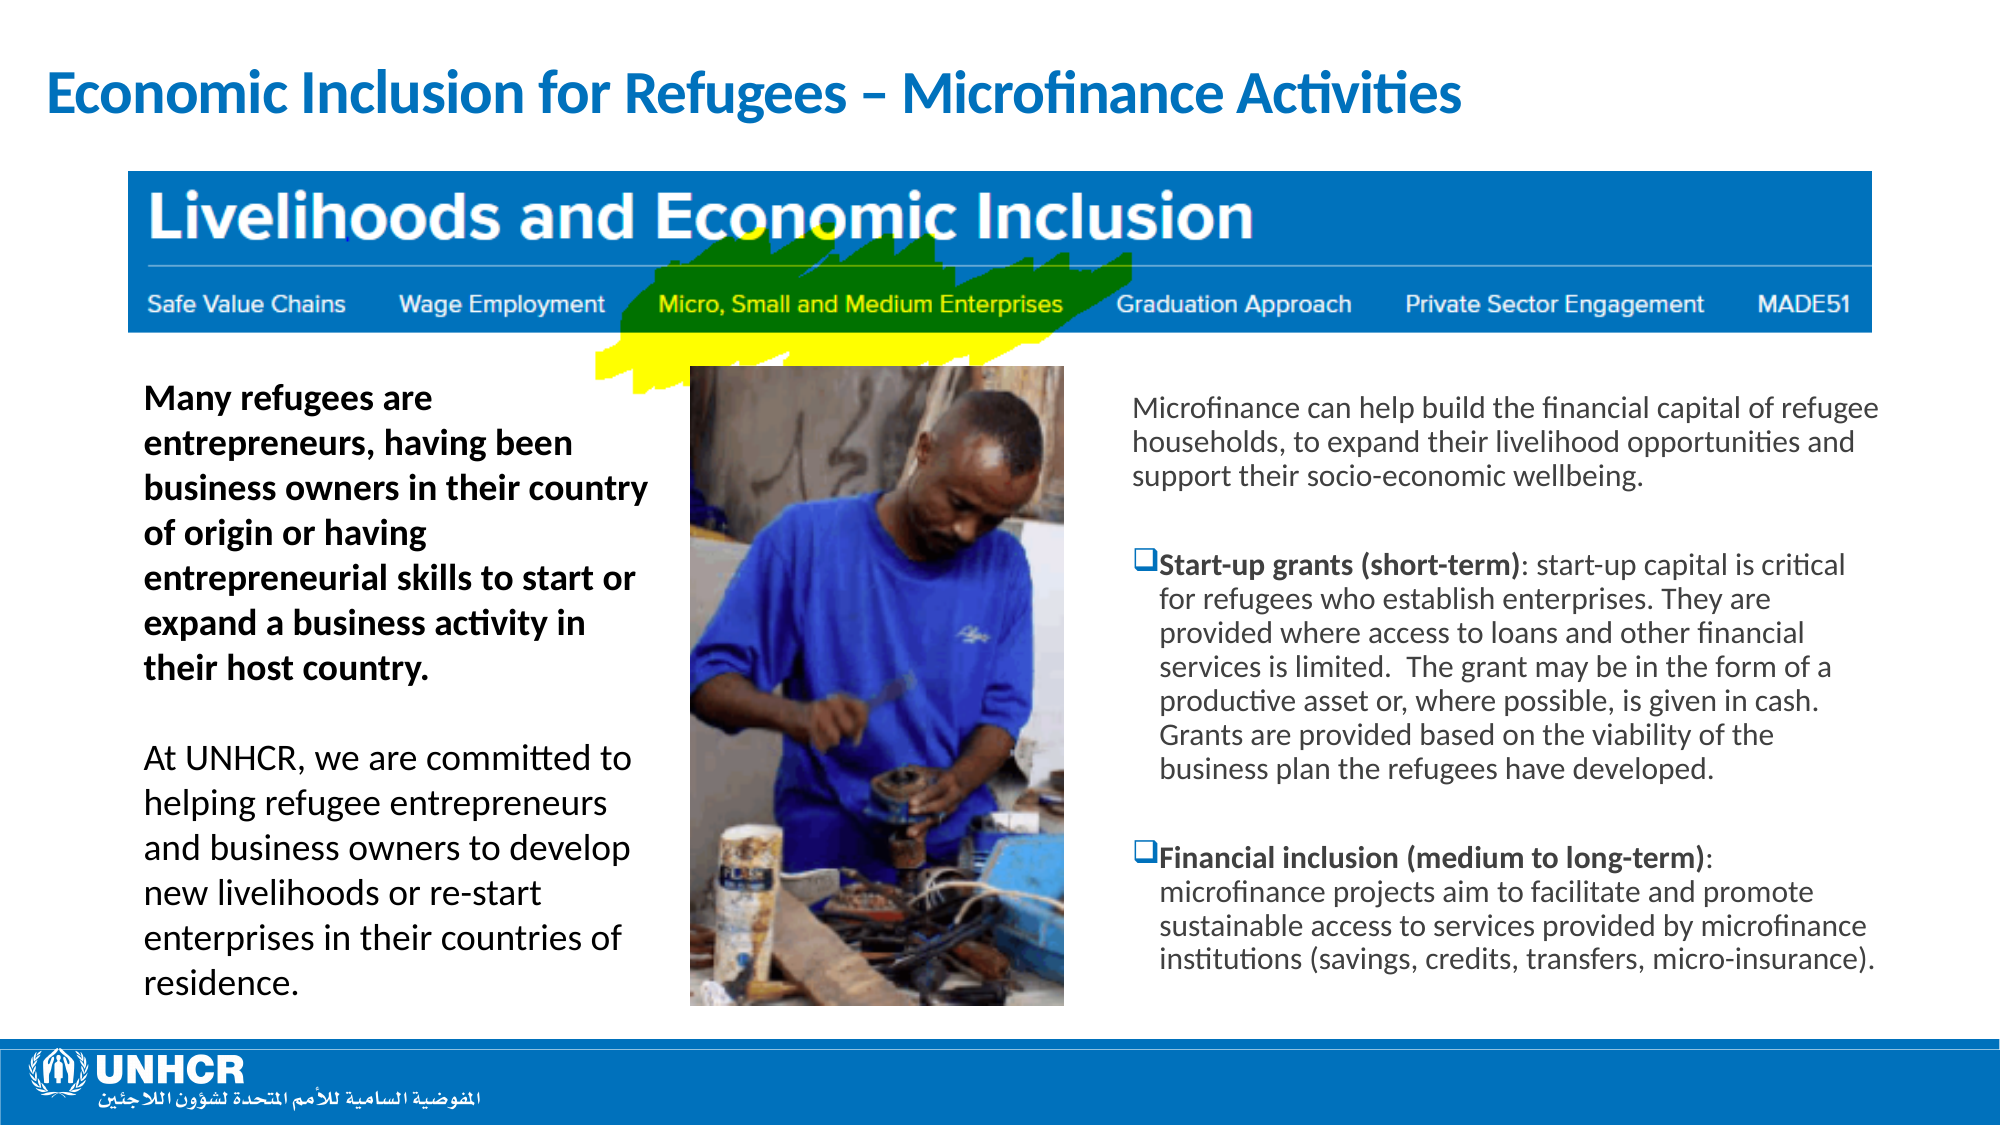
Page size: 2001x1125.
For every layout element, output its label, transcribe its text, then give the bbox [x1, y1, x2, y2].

text_box Microfinance can help build the financial capital of refugee households, to expand their livelihood opportunities and support their socio-economic wellbeing. Start-up grants (short-term): start-up capital is critical for refugees who establish enterprises. They are provided where access to loans and other financial services is limited. The grant may be in the form of a productive asset or, where possible, is given in cash. Grants are provided based on the viability of the business plan the refugees have developed. Financial inclusion (medium to long-term): microfinance projects aim to facilitate and promote sustainable access to services provided by microfinance institutions (savings, credits, transfers, micro-insurance). [1087, 384, 1898, 1045]
text_box Many refugees are entrepreneurs, having been business owners in their country of origin or having entrepreneurial skills to start or expand a business activity in their host country. At UNHCR, we are committed to helping refugee entrepreneurs and business owners to develop new livelihoods or re-start enterprises in their countries of residence. [128, 420, 667, 1056]
picture [128, 171, 1872, 1006]
picture [0, 1018, 509, 1125]
text_box Economic Inclusion for Refugees – Microfinance Activities [31, 54, 1532, 172]
